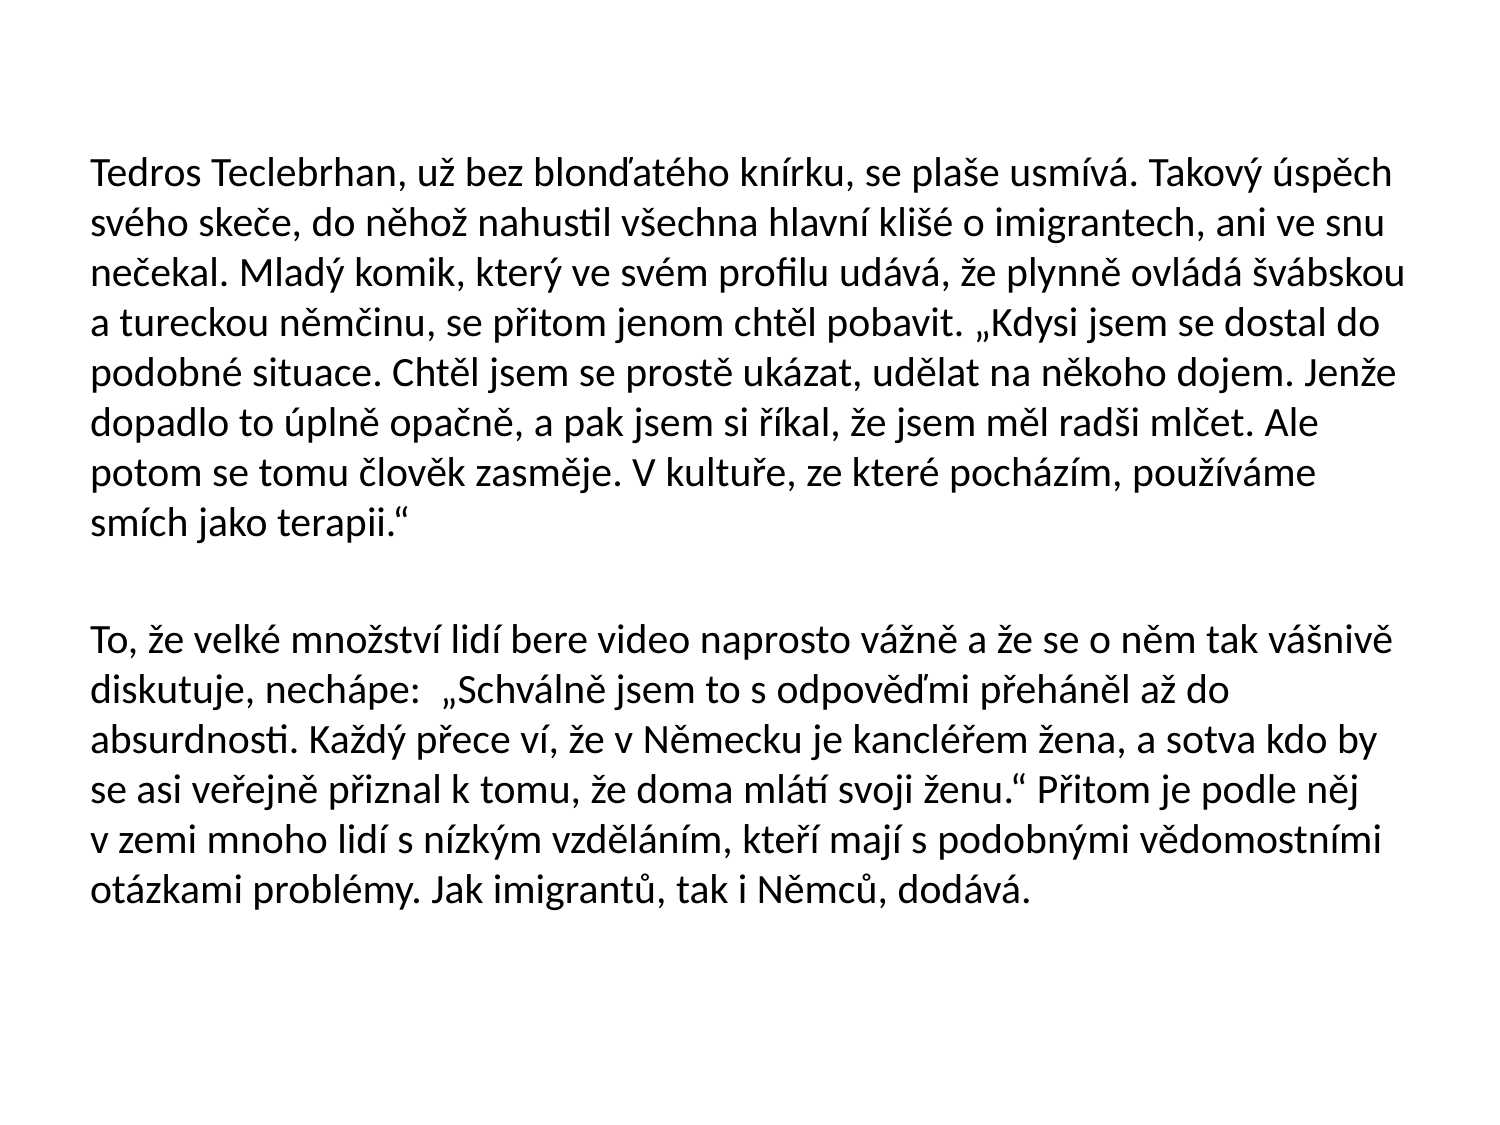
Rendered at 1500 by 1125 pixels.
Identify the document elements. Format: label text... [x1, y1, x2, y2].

list Tedros Teclebrhan, už bez blonďatého knírku, se plaše usmívá. Takový úspěch svého skeče, do něhož nahustil všechna hlavní klišé o imigrantech, ani ve snu nečekal. Mladý komik, který ve svém profilu udává, že plynně ovládá švábskou a tureckou němčinu, se přitom jenom chtěl pobavit. „Kdysi jsem se dostal do podobné situace. Chtěl jsem se prostě ukázat, udělat na někoho dojem. Jenže dopadlo to úplně opačně, a pak jsem si říkal, že jsem měl radši mlčet. Ale potom se tomu člověk zasměje. V kultuře, ze které pocházím, používáme smích jako terapii.“ To, že velké množství lidí bere video naprosto vážně a že se o něm tak vášnivě diskutuje, nechápe: „Schválně jsem to s odpověďmi přeháněl až do absurdnosti. Každý přece ví, že v Německu je kancléřem žena, a sotva kdo by se asi veřejně přiznal k tomu, že doma mlátí svoji ženu.“ Přitom je podle něj v zemi mnoho lidí s nízkým vzděláním, kteří mají s podobnými vědomostními otázkami problémy. Jak imigrantů, tak i Němců, dodává. [74, 136, 1426, 1006]
